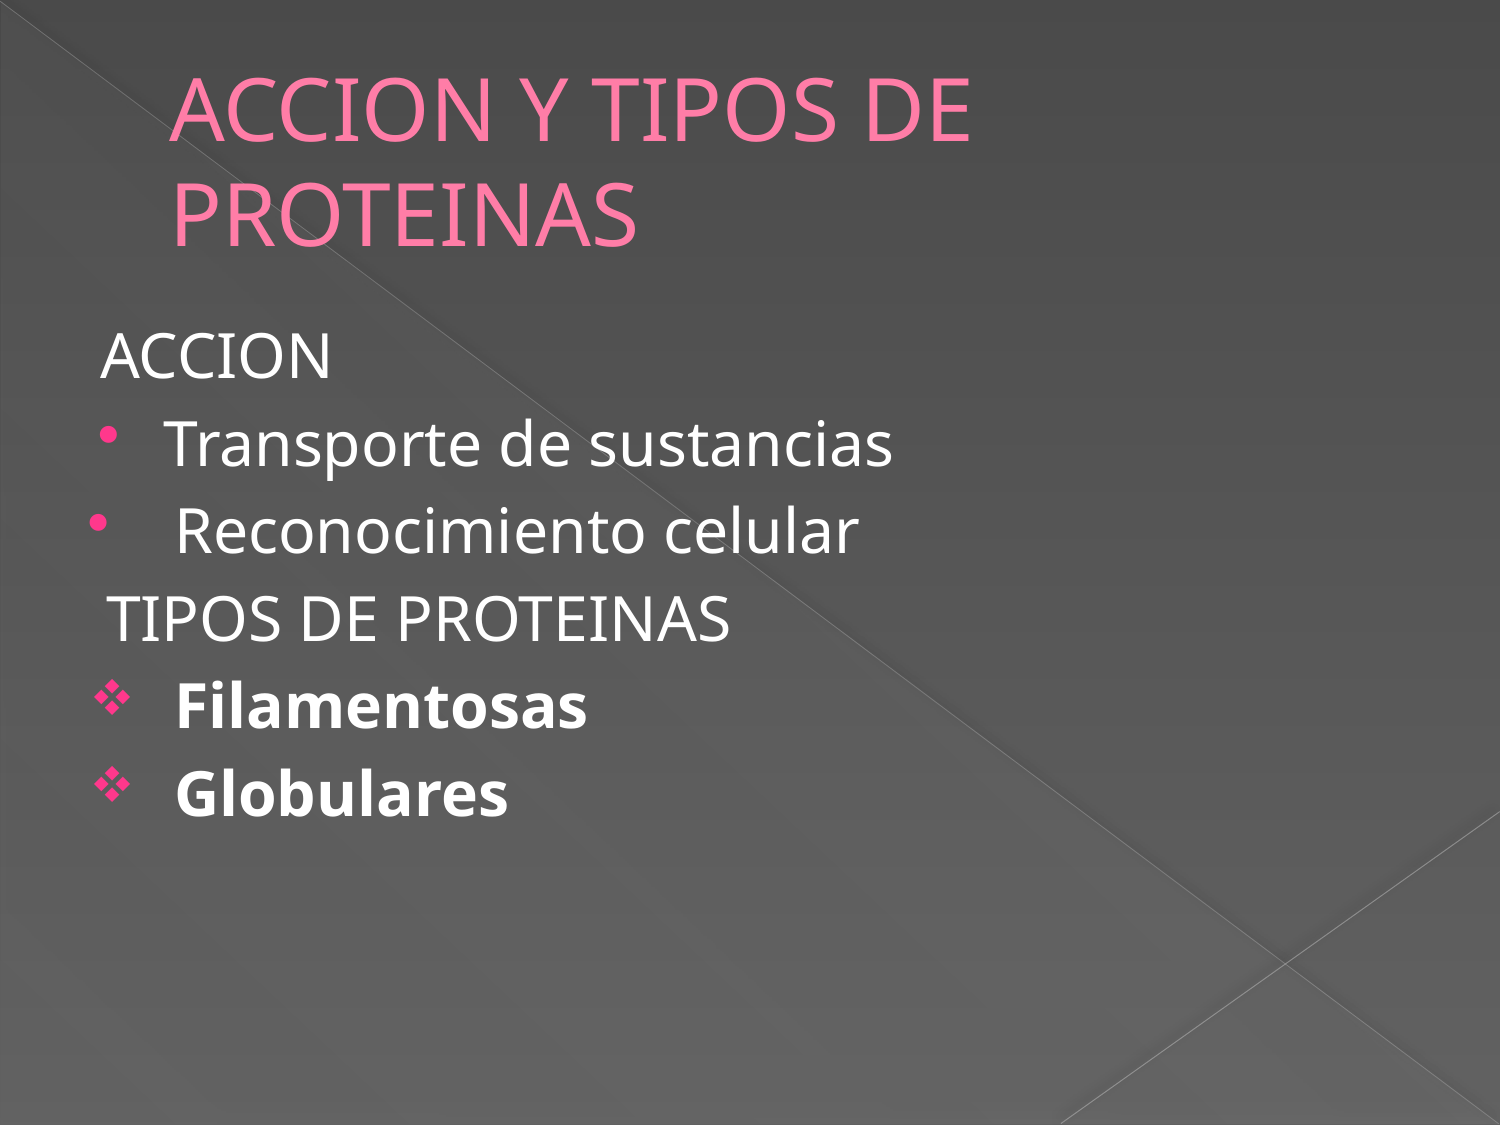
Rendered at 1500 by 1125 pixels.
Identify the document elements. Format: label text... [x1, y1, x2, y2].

title ACCION Y TIPOS DE PROTEINAS [75, 43, 1425, 274]
list ACCION Transporte de sustancias Reconocimiento celular TIPOS DE PROTEINAS Filamentosas Globulares [75, 308, 1425, 1059]
